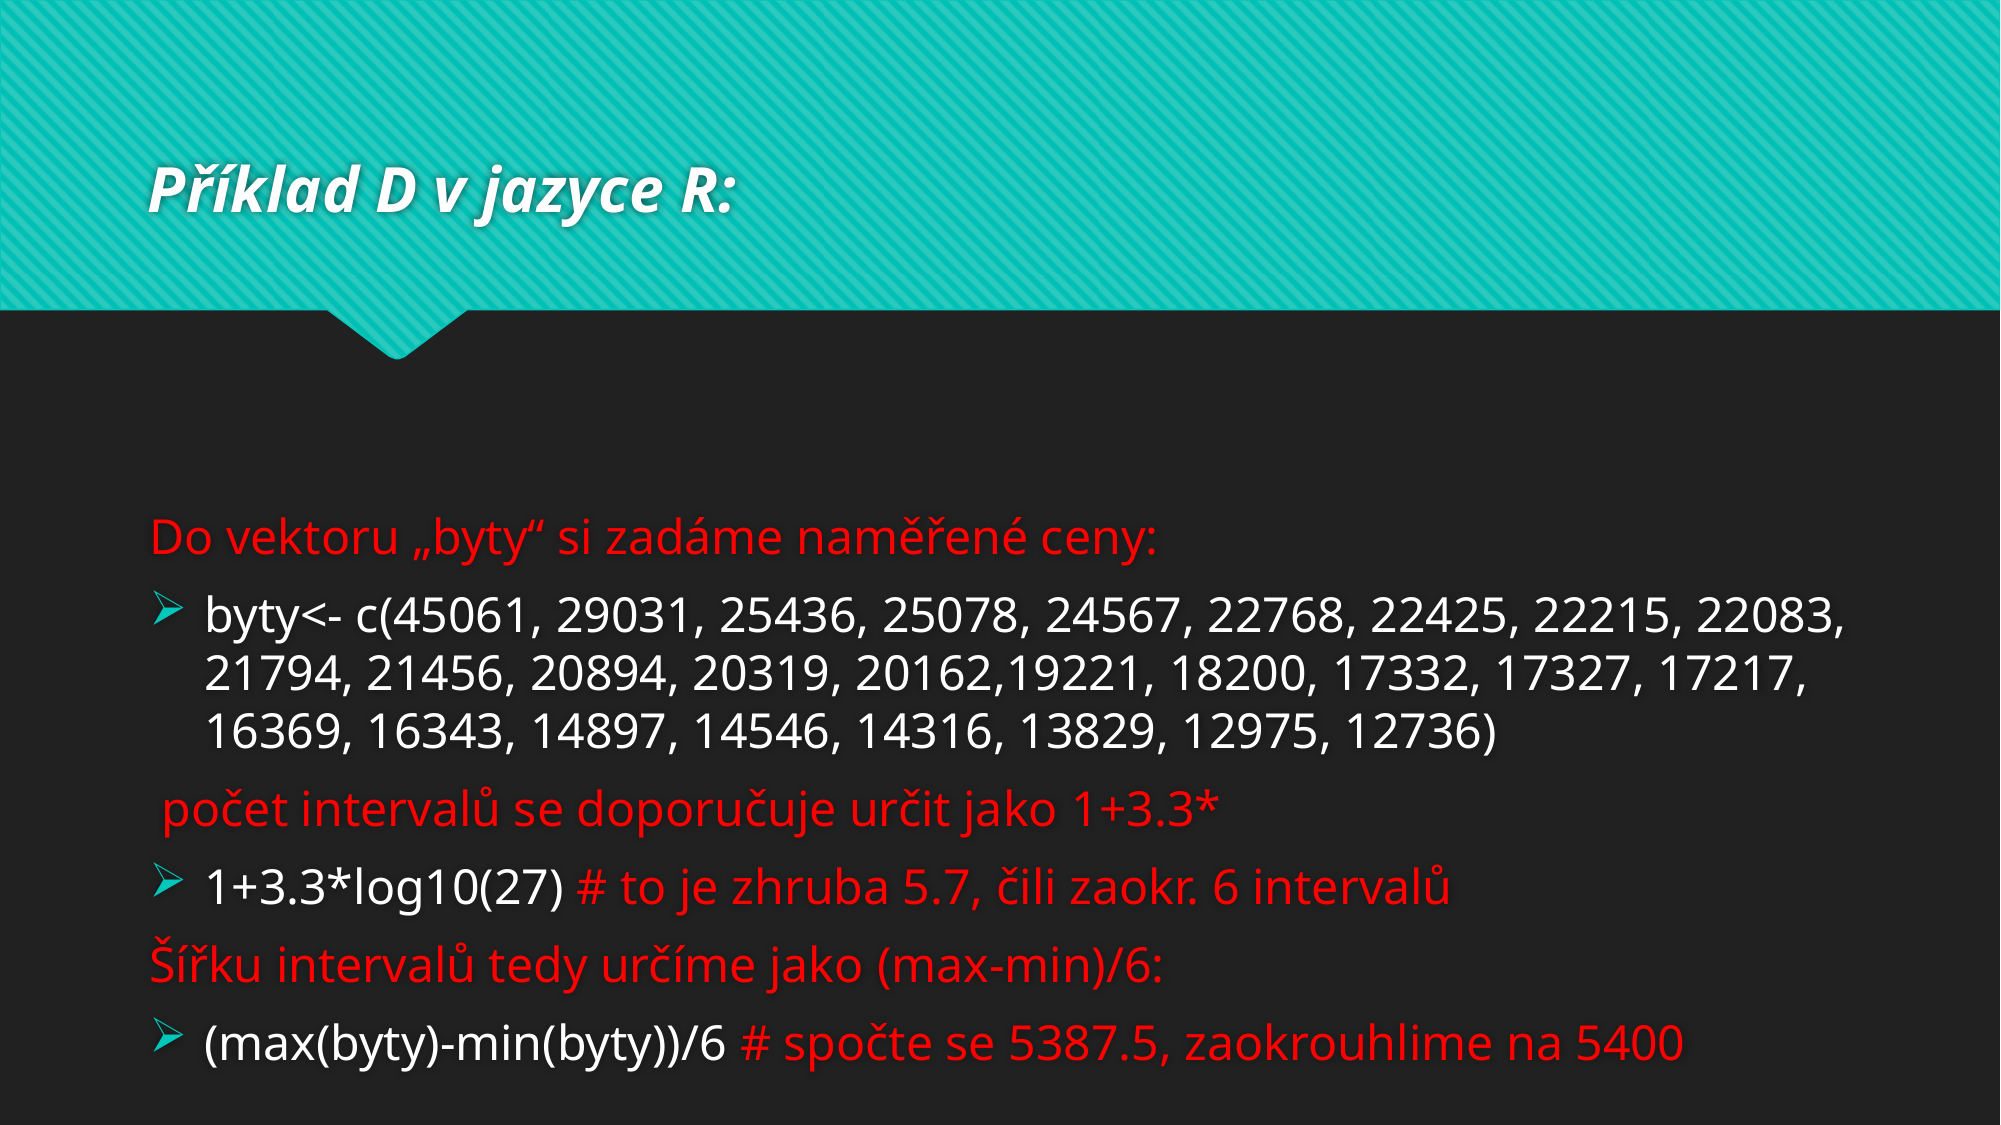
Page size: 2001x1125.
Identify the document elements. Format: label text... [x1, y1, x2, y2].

title Příklad D v jazyce R: [132, 73, 1868, 233]
